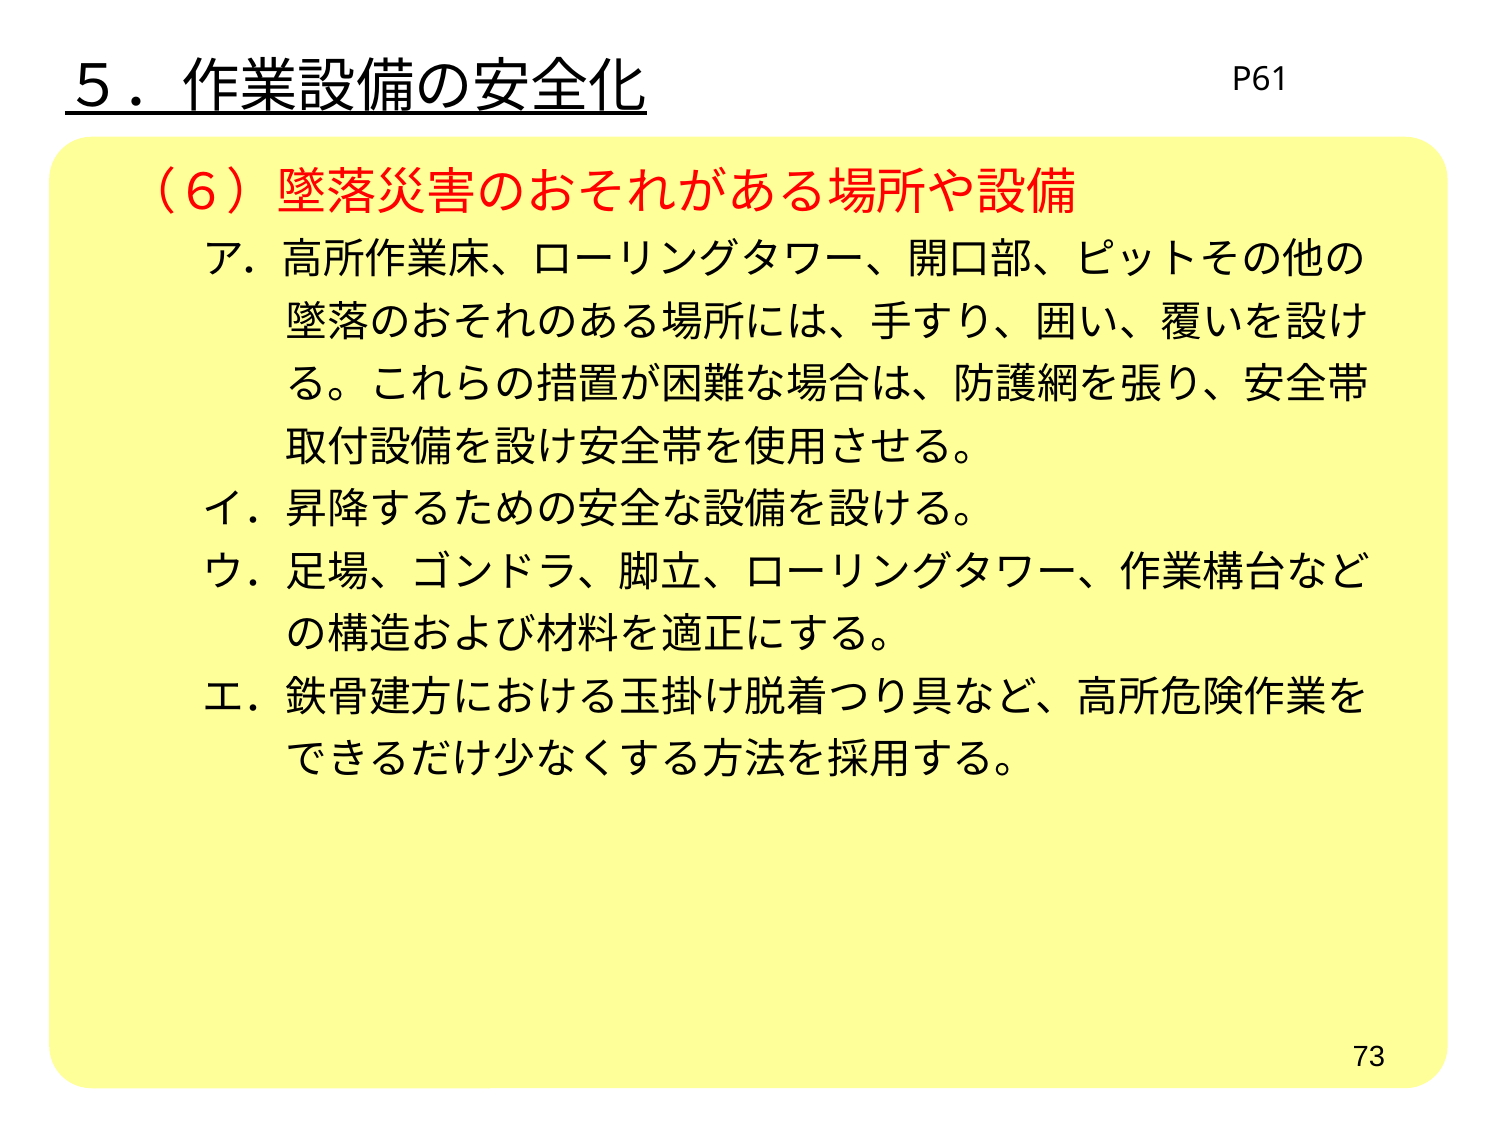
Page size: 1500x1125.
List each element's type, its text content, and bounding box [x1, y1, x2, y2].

text_box P61 [1137, 49, 1384, 105]
text_box ５．作業設備の安全化 [50, 37, 925, 126]
text_box 73 [1270, 1030, 1400, 1094]
text_box （６）墜落災害のおそれがある場所や設備 ア．高所作業床、ローリングタワー、開口部、ピットその他の 墜落のおそれのある場所には、手すり、囲い、覆いを設け る。これらの措置が困難な場合は、防護網を張り、安全帯 取付設備を設け安全帯を使用させる。 イ．昇降するための安全な設備を設ける。 ウ．足場、ゴンドラ、脚立、ローリングタワー、作業構台など の構造および材料を適正にする。 エ．鉄骨建方における玉掛け脱着つり具など、高所危険作業を できるだけ少なくする方法を採用する。 [49, 137, 1447, 1088]
